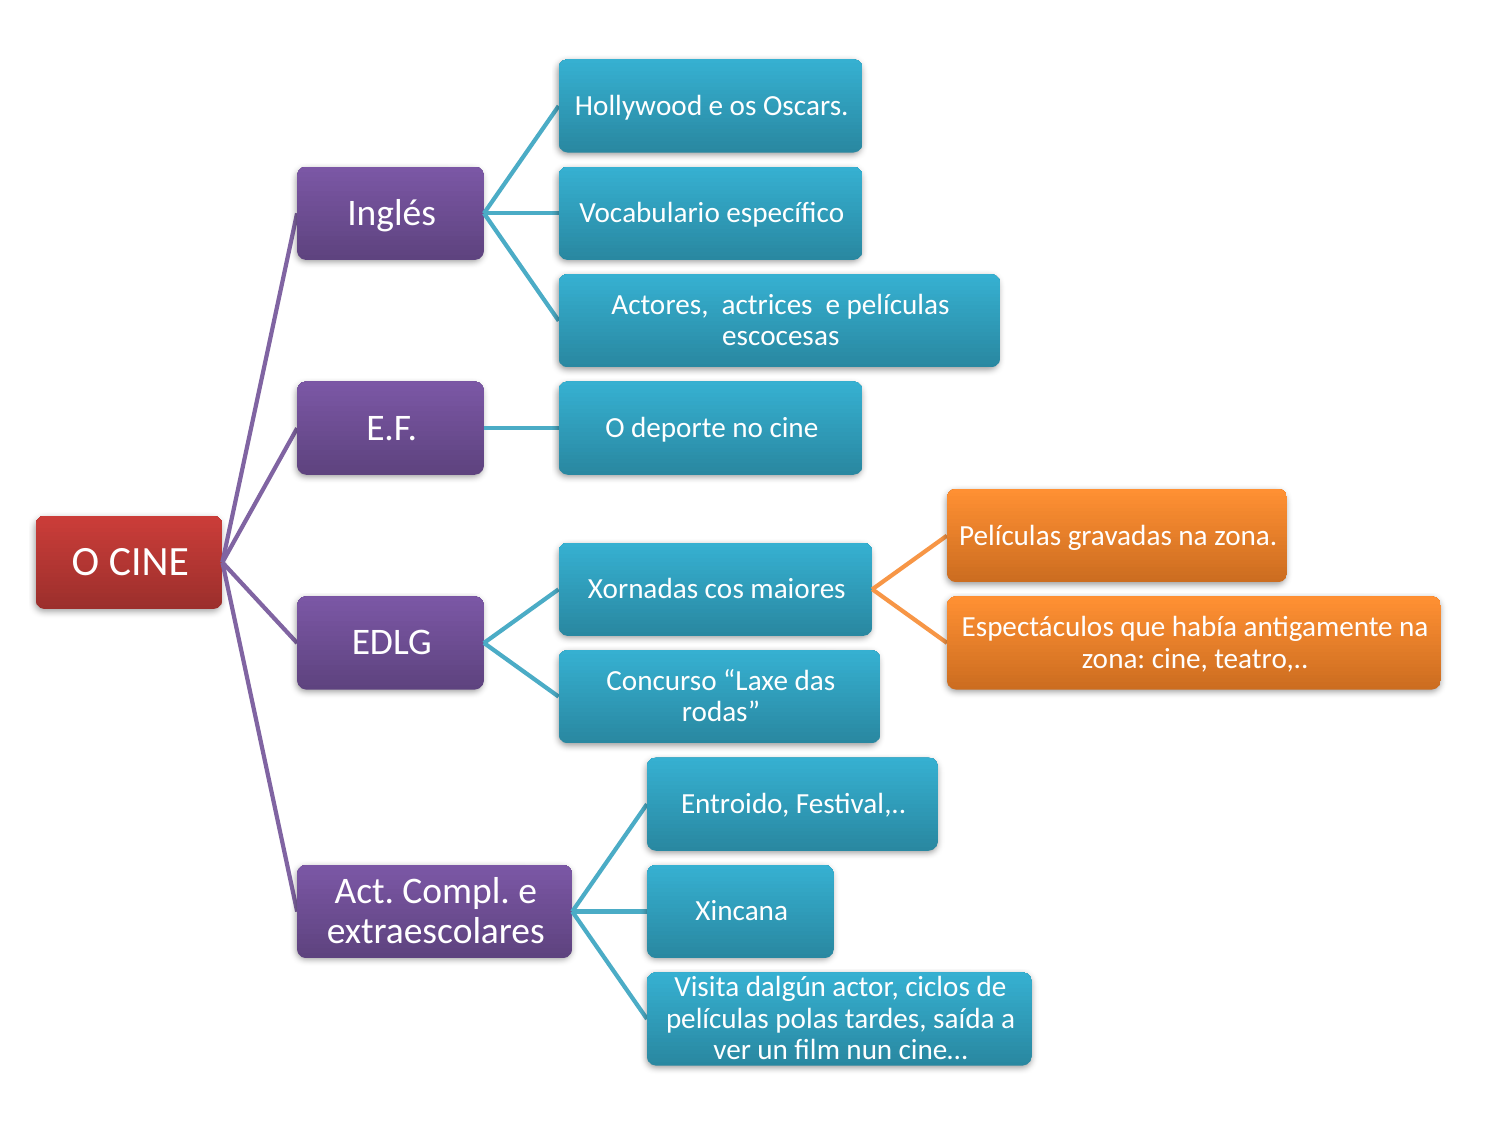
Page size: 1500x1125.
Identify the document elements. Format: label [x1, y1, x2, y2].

list [0, 58, 1477, 1067]
